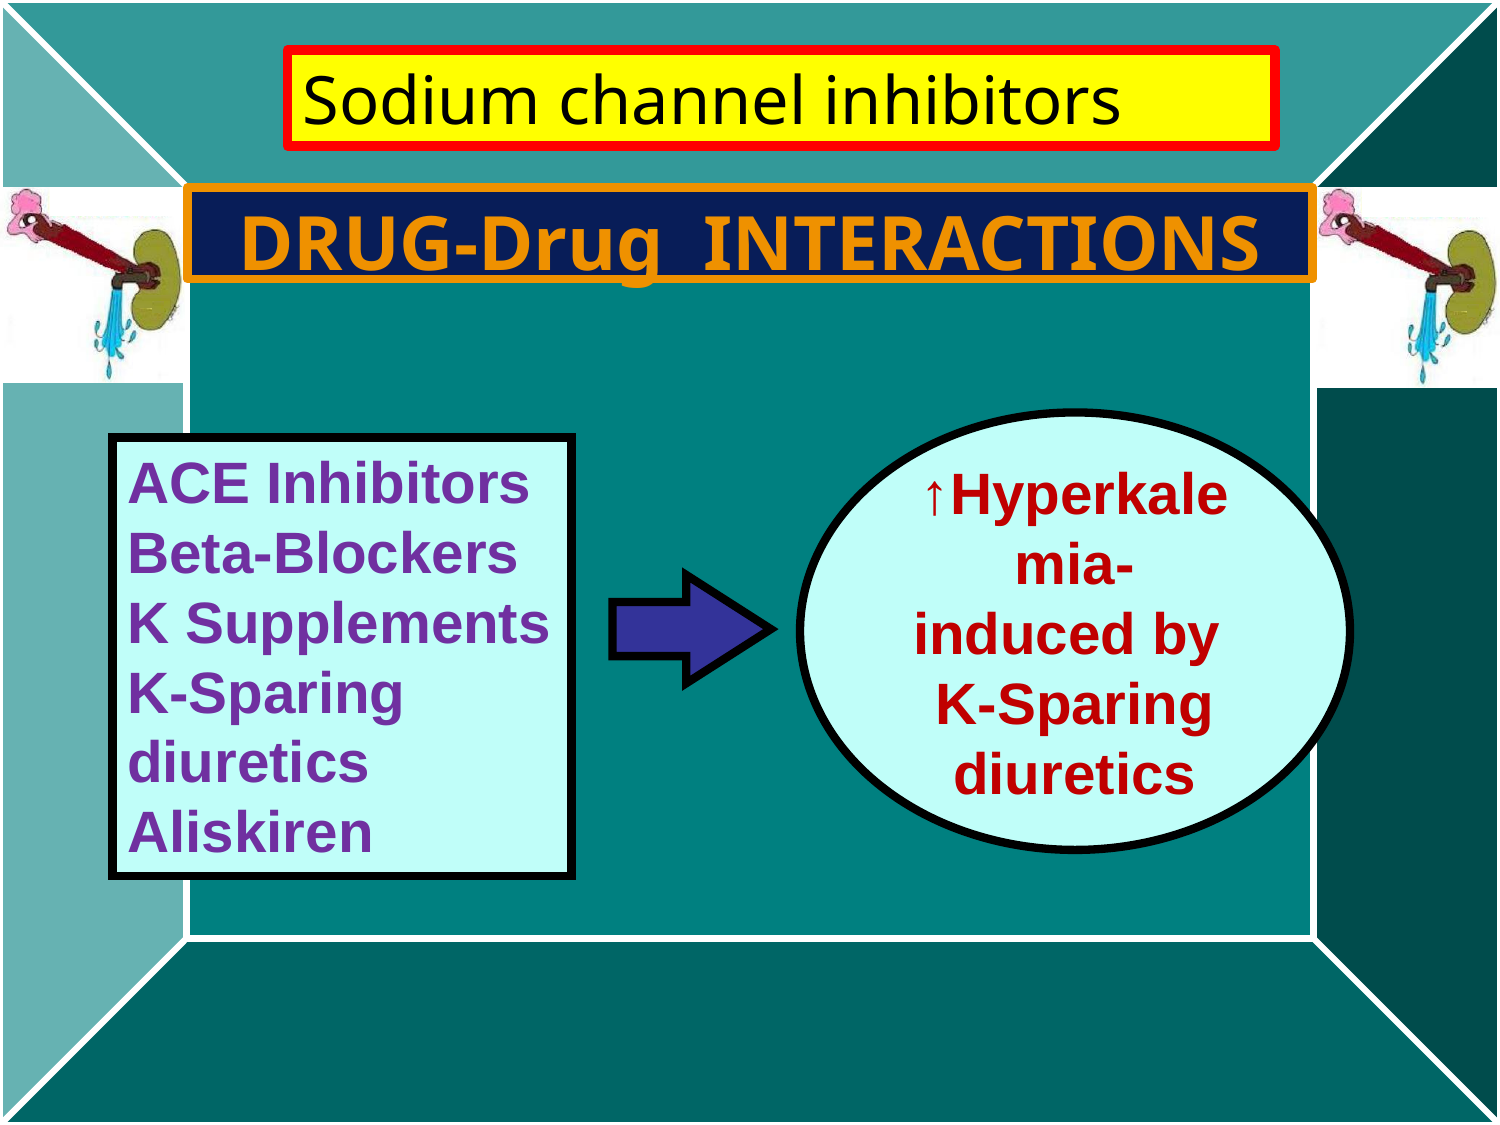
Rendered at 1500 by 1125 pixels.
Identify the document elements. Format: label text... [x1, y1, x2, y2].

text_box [112, 437, 771, 877]
picture [1312, 187, 1500, 388]
text_box DRUG-Drug INTERACTIONS [187, 187, 1310, 280]
text_box Sodium channel inhibitors [287, 49, 1275, 146]
text_box ↑Hyperkalemia- induced by K-Sparing diuretics [800, 412, 1351, 850]
picture [0, 187, 185, 384]
